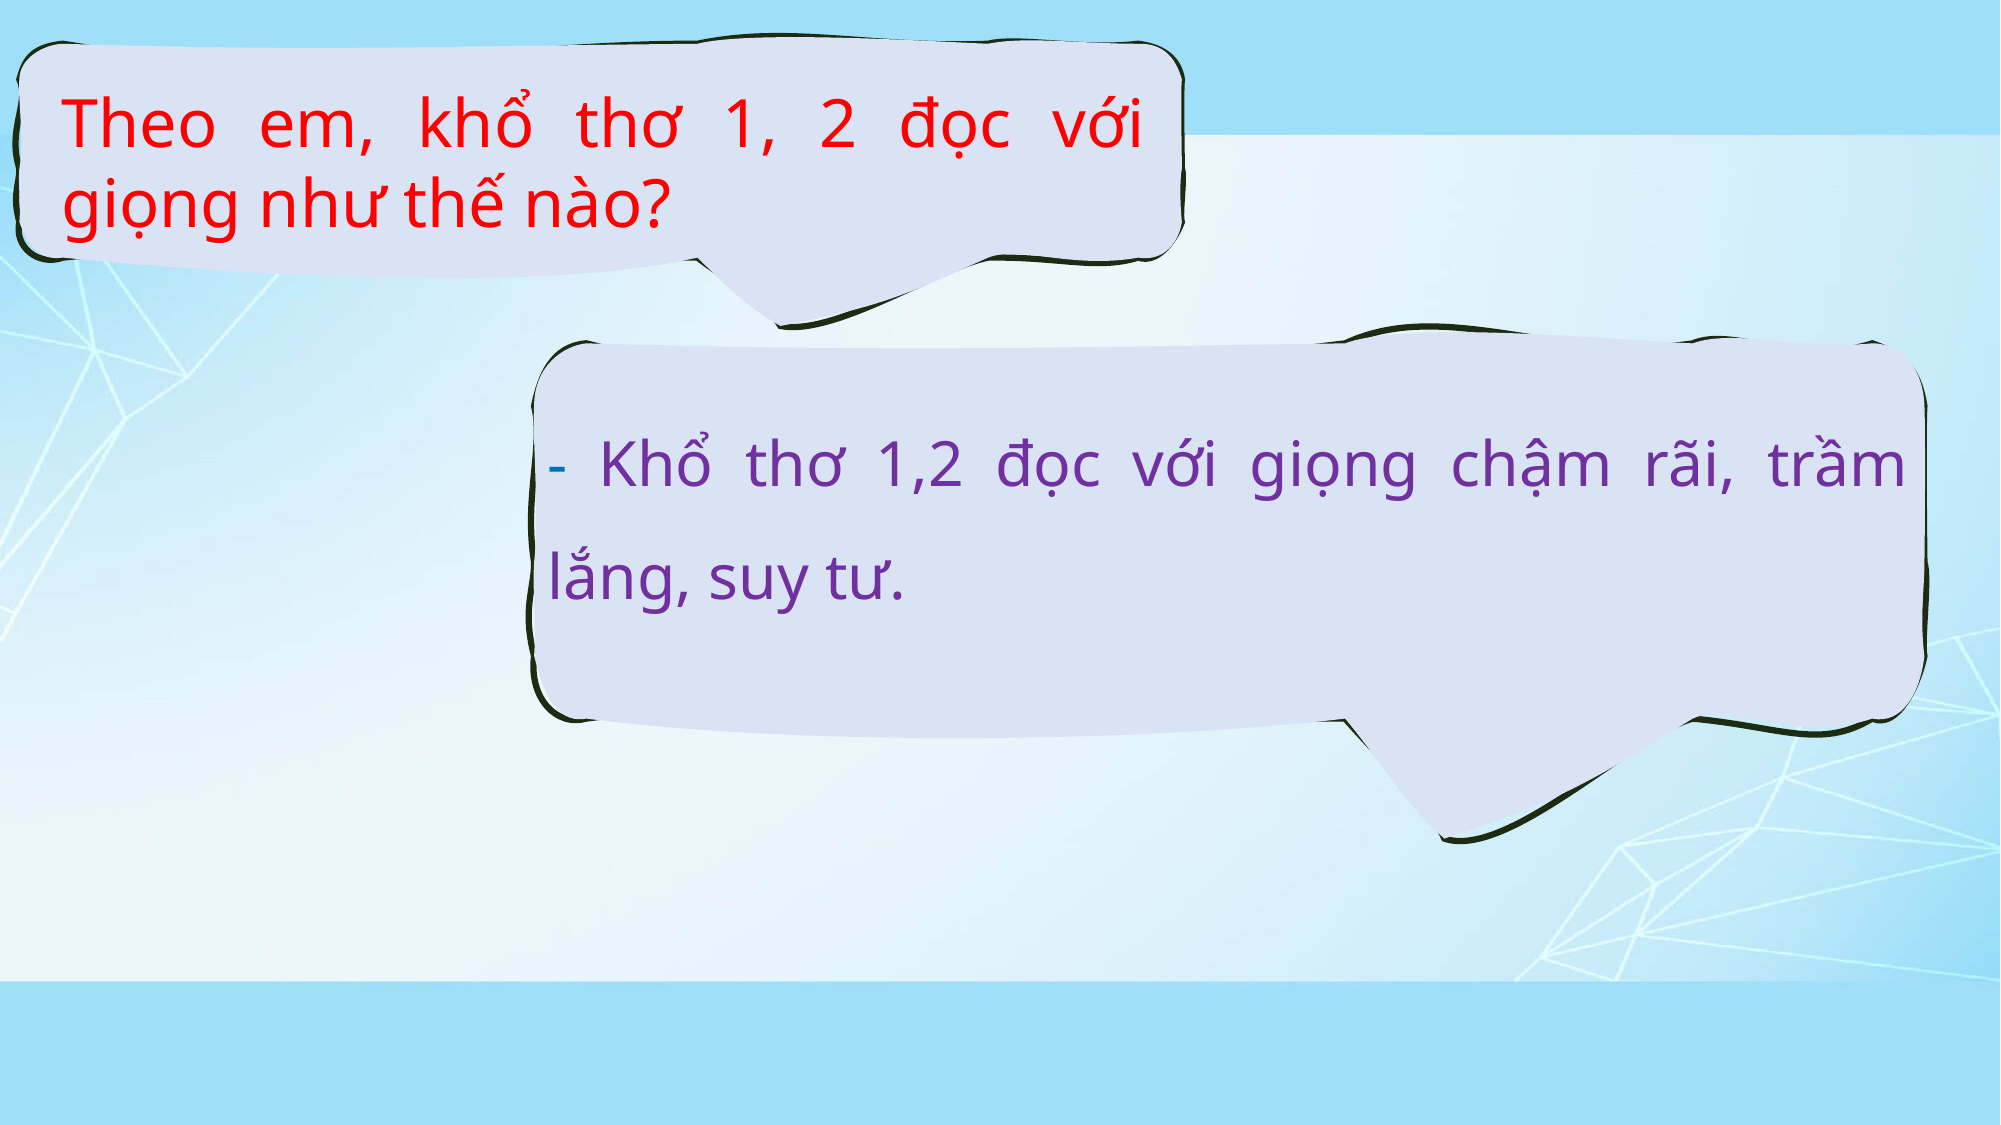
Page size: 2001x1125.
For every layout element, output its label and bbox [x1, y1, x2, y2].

text_box [19, 43, 1182, 258]
picture [0, 0, 2000, 1125]
